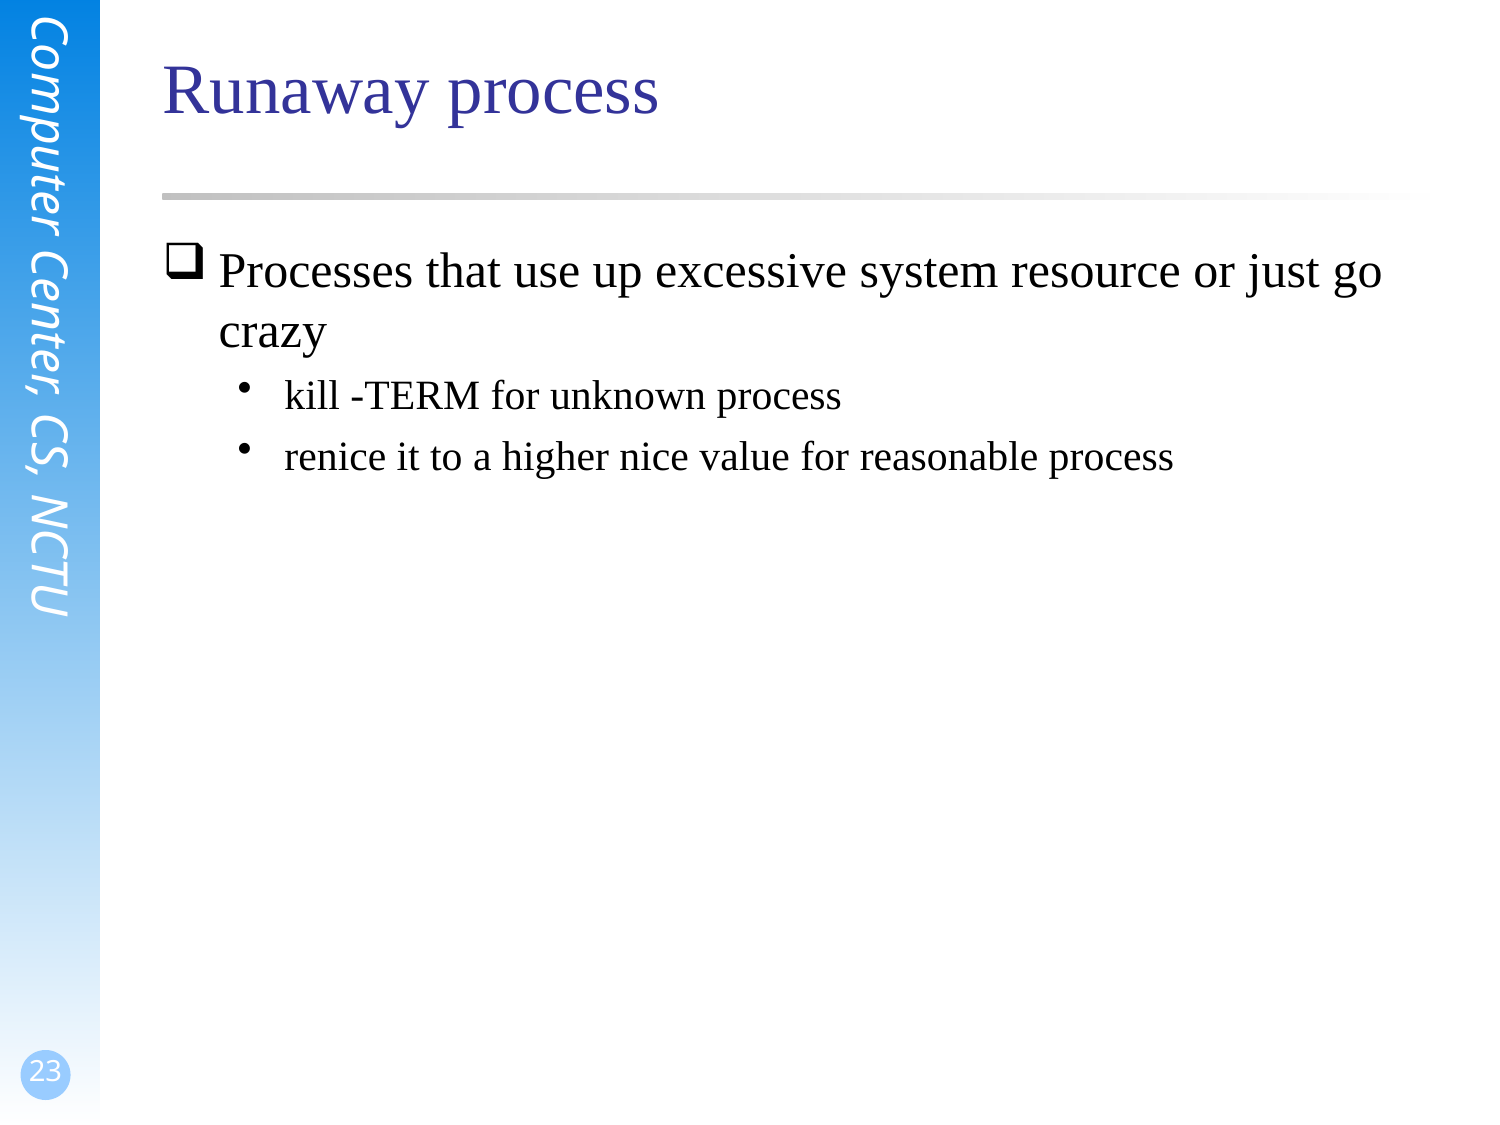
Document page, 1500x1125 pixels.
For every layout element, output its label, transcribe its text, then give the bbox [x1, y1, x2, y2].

list Processes that use up excessive system resource or just go crazy kill -TERM for unknown process renice it to a higher nice value for reasonable process [162, 237, 1438, 1000]
title Runaway process [162, 42, 1438, 231]
